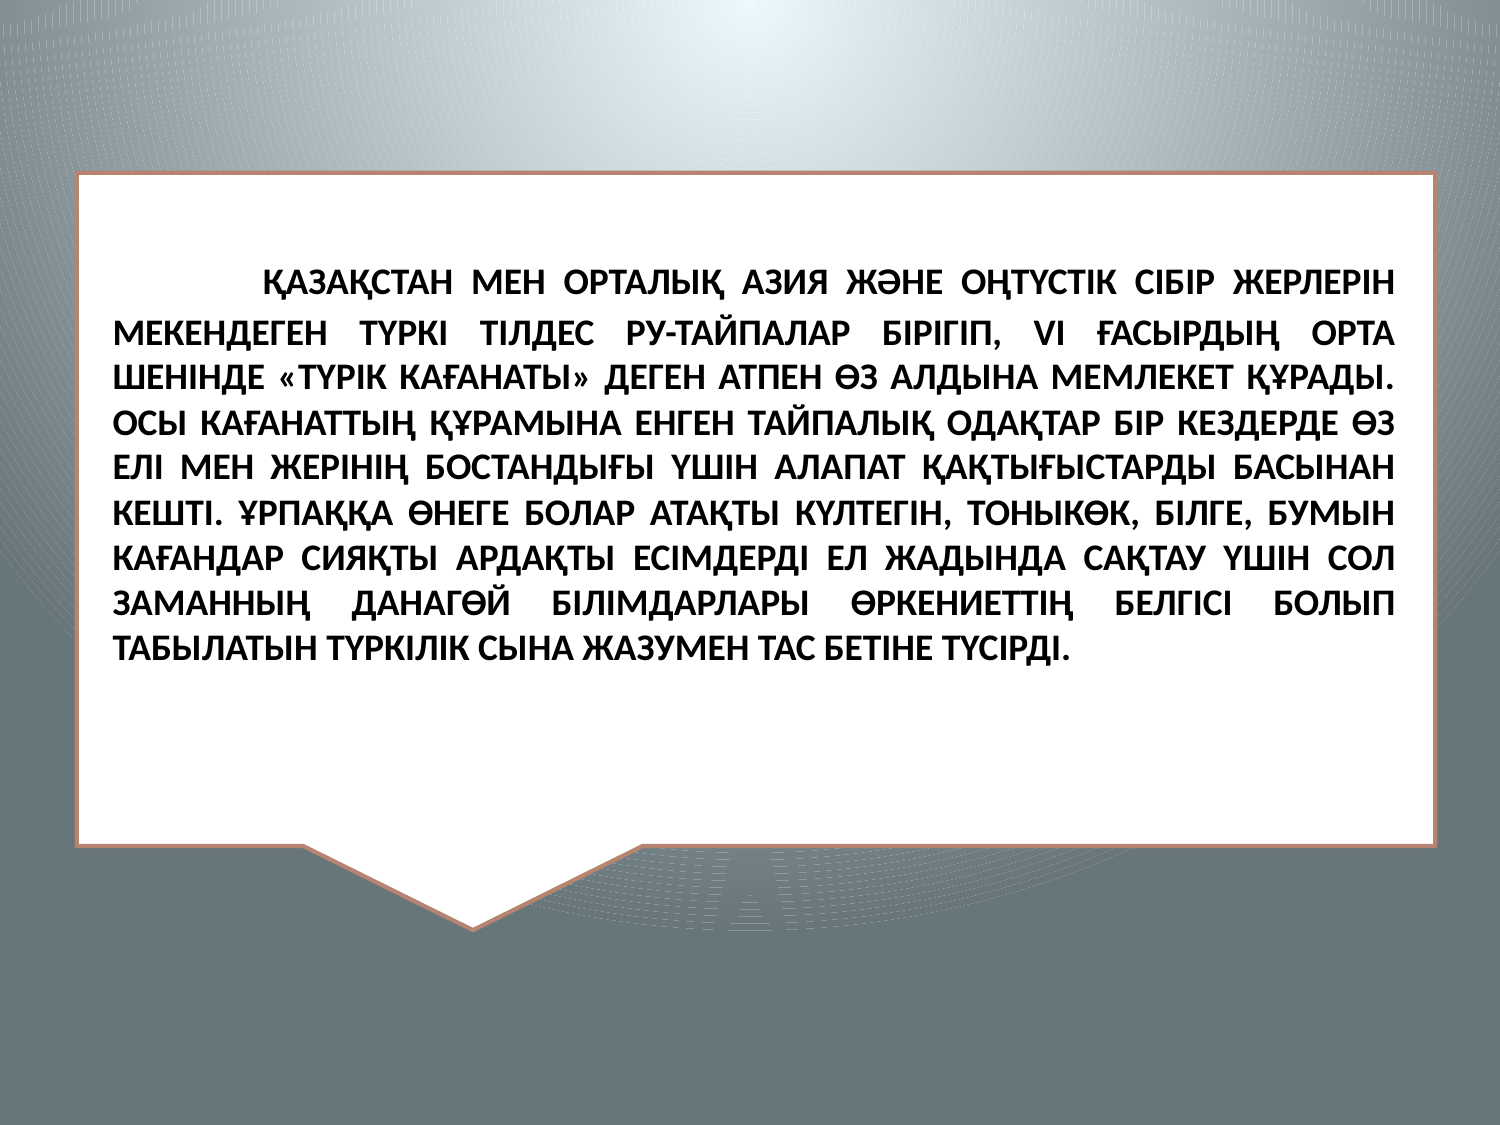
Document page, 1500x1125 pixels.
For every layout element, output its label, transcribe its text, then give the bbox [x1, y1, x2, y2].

list ҚАЗАҚСТАН МЕН ОРТАЛЫҚ АЗИЯ ЖӘНЕ ОҢТҮСТІК СІБІР ЖЕРЛЕРІН МЕКЕНДЕГЕН ТҮРКІ ТІЛДЕС РУ-ТАЙПАЛАР БІРІГІП, VI ҒАСЫРДЫҢ ОРТА ШЕНІНДЕ «ТҮРІК КАҒАНАТЫ» ДЕГЕН АТПЕН ӨЗ АЛДЫНА МЕМЛЕКЕТ ҚҰРАДЫ. ОСЫ КАҒАНАТТЫҢ ҚҰРАМЫНА ЕНГЕН ТАЙПАЛЫҚ ОДАҚТАР БІР КЕЗДЕРДЕ ӨЗ ЕЛІ МЕН ЖЕРІНІҢ БОСТАНДЫҒЫ ҮШІН АЛАПАТ ҚАҚТЫҒЫСТАРДЫ БАСЫНАН КЕШТІ. ҰРПАҚҚА ӨНЕГЕ БОЛАР АТАҚТЫ КҮЛТЕГІН, ТОНЫКӨК, БІЛГЕ, БУМЫН КАҒАНДАР СИЯҚТЫ АРДАҚТЫ ЕСІМДЕРДІ ЕЛ ЖАДЫНДА САҚТАУ ҮШІН СОЛ ЗАМАННЫҢ ДАНАГӨЙ БІЛІМДАРЛАРЫ ӨРКЕНИЕТТІҢ БЕЛГІСІ БОЛЫП ТАБЫЛАТЫН ТҮРКІЛІК СЫНА ЖАЗУМЕН ТАС БЕТІНЕ ТҮСІРДІ. [41, 219, 1412, 958]
text_box [74, 170, 1438, 849]
